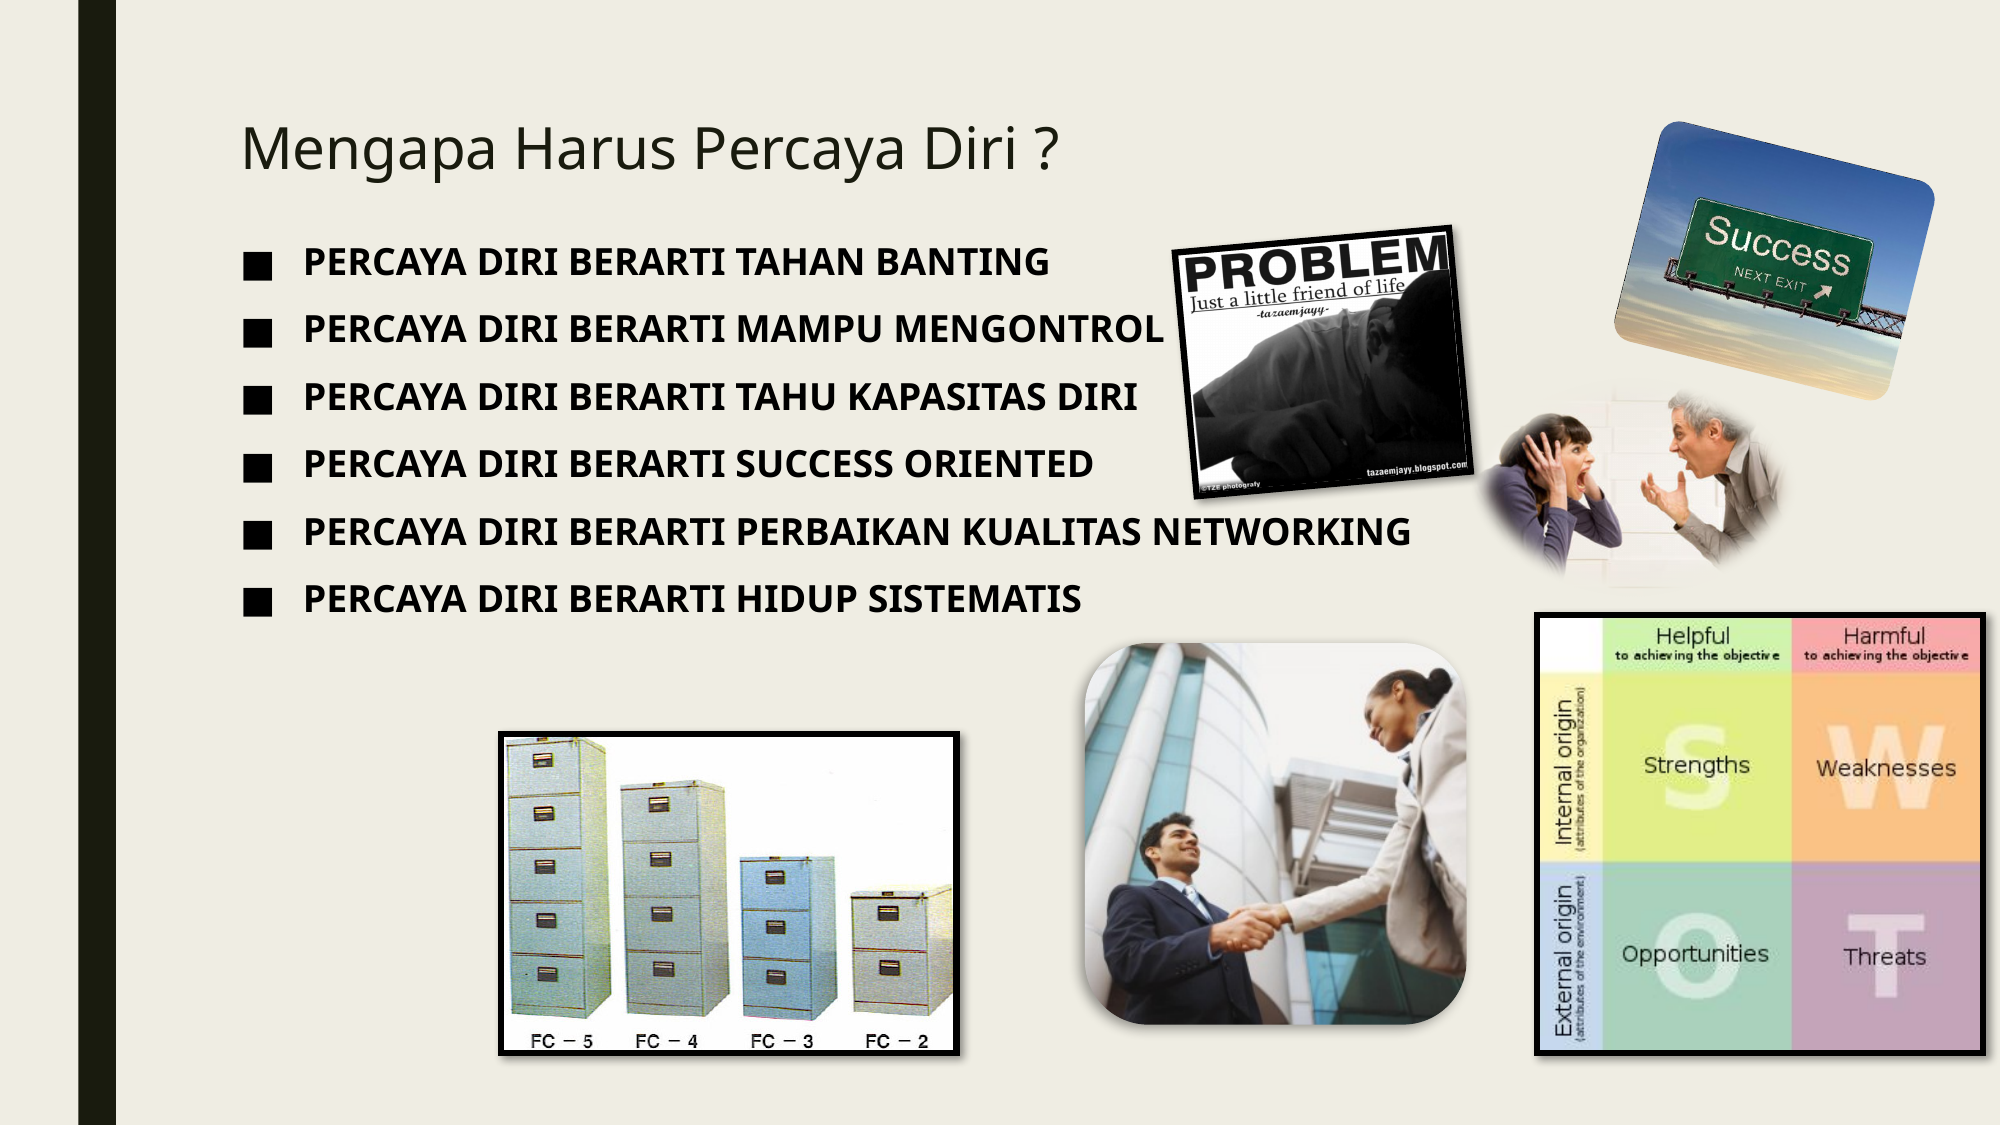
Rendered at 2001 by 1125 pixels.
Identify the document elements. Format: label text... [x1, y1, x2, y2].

picture [504, 736, 954, 1050]
title Mengapa Harus Percaya Diri ? [225, 112, 1800, 183]
picture [1540, 617, 1981, 1050]
picture [1084, 643, 1467, 1025]
list PERCAYA DIRI BERARTI TAHAN BANTING PERCAYA DIRI BERARTI MAMPU MENGONTROL PERCAYA DIRI BERARTI TAHU KAPASITAS DIRI PERCAYA DIRI BERARTI SUCCESS ORIENTED PERCAYA DIRI BERARTI PERBAIKAN KUALITAS NETWORKING PERCAYA DIRI BERARTI HIDUP SISTEMATIS [225, 234, 1966, 1125]
picture [1179, 121, 1935, 599]
